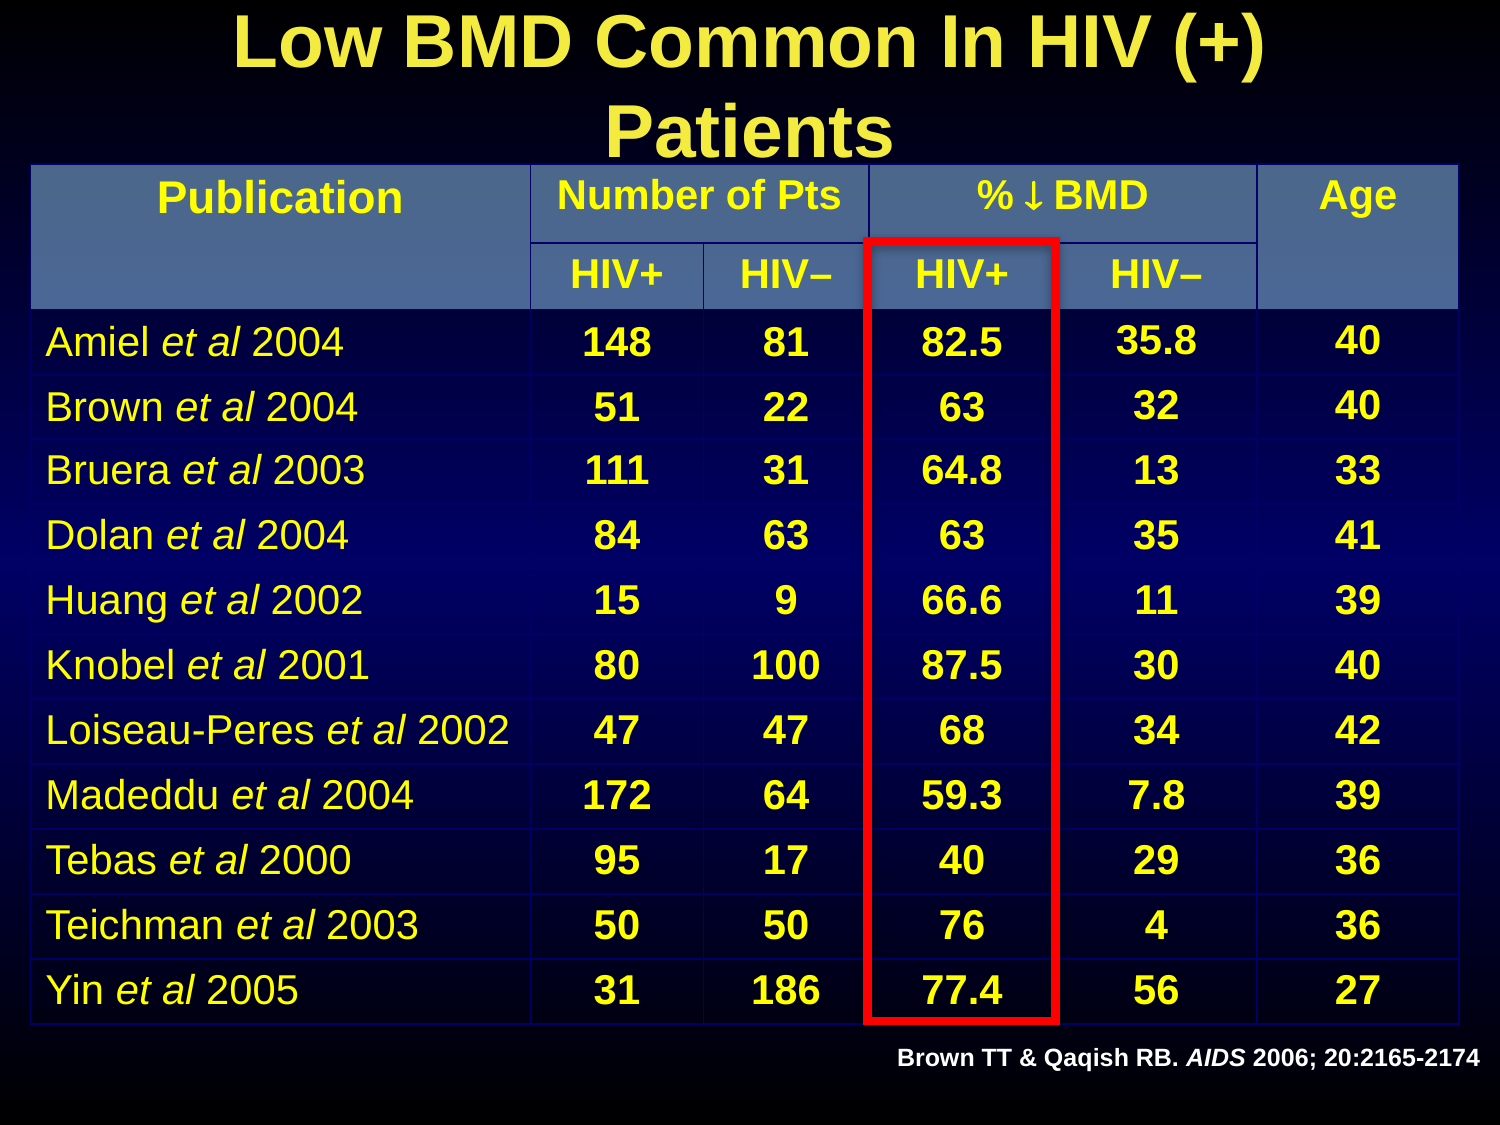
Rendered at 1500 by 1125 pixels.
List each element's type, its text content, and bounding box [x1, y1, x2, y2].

table_header Age [1258, 165, 1458, 309]
table_cell 40 [1258, 375, 1458, 438]
table_cell 186 [704, 960, 861, 1023]
table_cell 81 [704, 310, 860, 374]
table_cell 22 [704, 375, 860, 438]
table_cell 172 [531, 765, 703, 828]
table_cell 40 [1258, 635, 1458, 698]
text_box Brown TT & Qaqish RB. AIDS 2006; 20:2165-2174 [882, 1034, 1500, 1079]
table_cell 31 [704, 440, 860, 503]
table_cell Amiel et al 2004 [31, 310, 530, 374]
table_cell Brown et al 2004 [31, 375, 530, 438]
table_cell 33 [1258, 440, 1458, 503]
table_cell Tebas et al 2000 [31, 830, 530, 893]
table_cell 7.8 [1064, 765, 1256, 828]
text_box [867, 241, 1056, 1022]
table_cell 35 [1064, 505, 1256, 568]
table_cell 95 [531, 830, 703, 893]
table_header Number of Pts [531, 165, 868, 242]
table_cell 15 [531, 570, 703, 633]
table_cell 63 [704, 505, 860, 568]
table_cell Yin et al 2005 [31, 960, 530, 1023]
table_cell 36 [1258, 895, 1458, 958]
table_cell 9 [704, 570, 860, 633]
table_cell 80 [531, 635, 703, 698]
table_cell HIV+ [531, 244, 703, 309]
table_cell 42 [1258, 700, 1458, 763]
table_cell 13 [1064, 440, 1256, 503]
table_cell 32 [1064, 375, 1256, 438]
table_cell 47 [704, 700, 860, 763]
table_cell 50 [704, 895, 860, 958]
table_cell 31 [531, 960, 703, 1023]
table_cell HIV– [1062, 244, 1256, 309]
table_cell 30 [1064, 635, 1256, 698]
table_cell 34 [1064, 700, 1256, 763]
table_cell 50 [531, 895, 703, 958]
table_cell 4 [1064, 895, 1256, 958]
table_cell Knobel et al 2001 [31, 635, 530, 698]
table_cell 47 [531, 700, 703, 763]
table_cell 29 [1064, 830, 1256, 893]
title Low BMD Common In HIV (+) Patients [74, 0, 1426, 163]
table_cell 39 [1258, 765, 1458, 828]
table_cell Loiseau-Peres et al 2002 [31, 700, 530, 763]
table_cell 35.8 [1064, 310, 1256, 374]
table_cell 56 [1063, 960, 1256, 1023]
table_cell 100 [704, 635, 860, 698]
table_cell 41 [1258, 505, 1458, 568]
table_cell 148 [531, 310, 703, 374]
table_cell Madeddu et al 2004 [31, 765, 530, 828]
table_header Publication [31, 165, 530, 309]
table_cell Huang et al 2002 [31, 570, 530, 633]
table_cell Teichman et al 2003 [31, 895, 530, 958]
table_cell 51 [531, 375, 703, 438]
table_cell 27 [1258, 960, 1458, 1023]
table_cell 11 [1064, 570, 1256, 633]
table_cell 39 [1258, 570, 1458, 633]
table_cell 84 [531, 505, 703, 568]
table_cell HIV– [704, 244, 862, 309]
table_cell 36 [1258, 830, 1458, 893]
table_cell 40 [1258, 310, 1458, 374]
table_cell 111 [531, 440, 703, 503]
table_cell 64 [704, 765, 860, 828]
table_cell 17 [704, 830, 860, 893]
table_cell Dolan et al 2004 [31, 505, 530, 568]
table_header %  BMD [870, 165, 1256, 242]
table_cell Bruera et al 2003 [31, 440, 530, 503]
